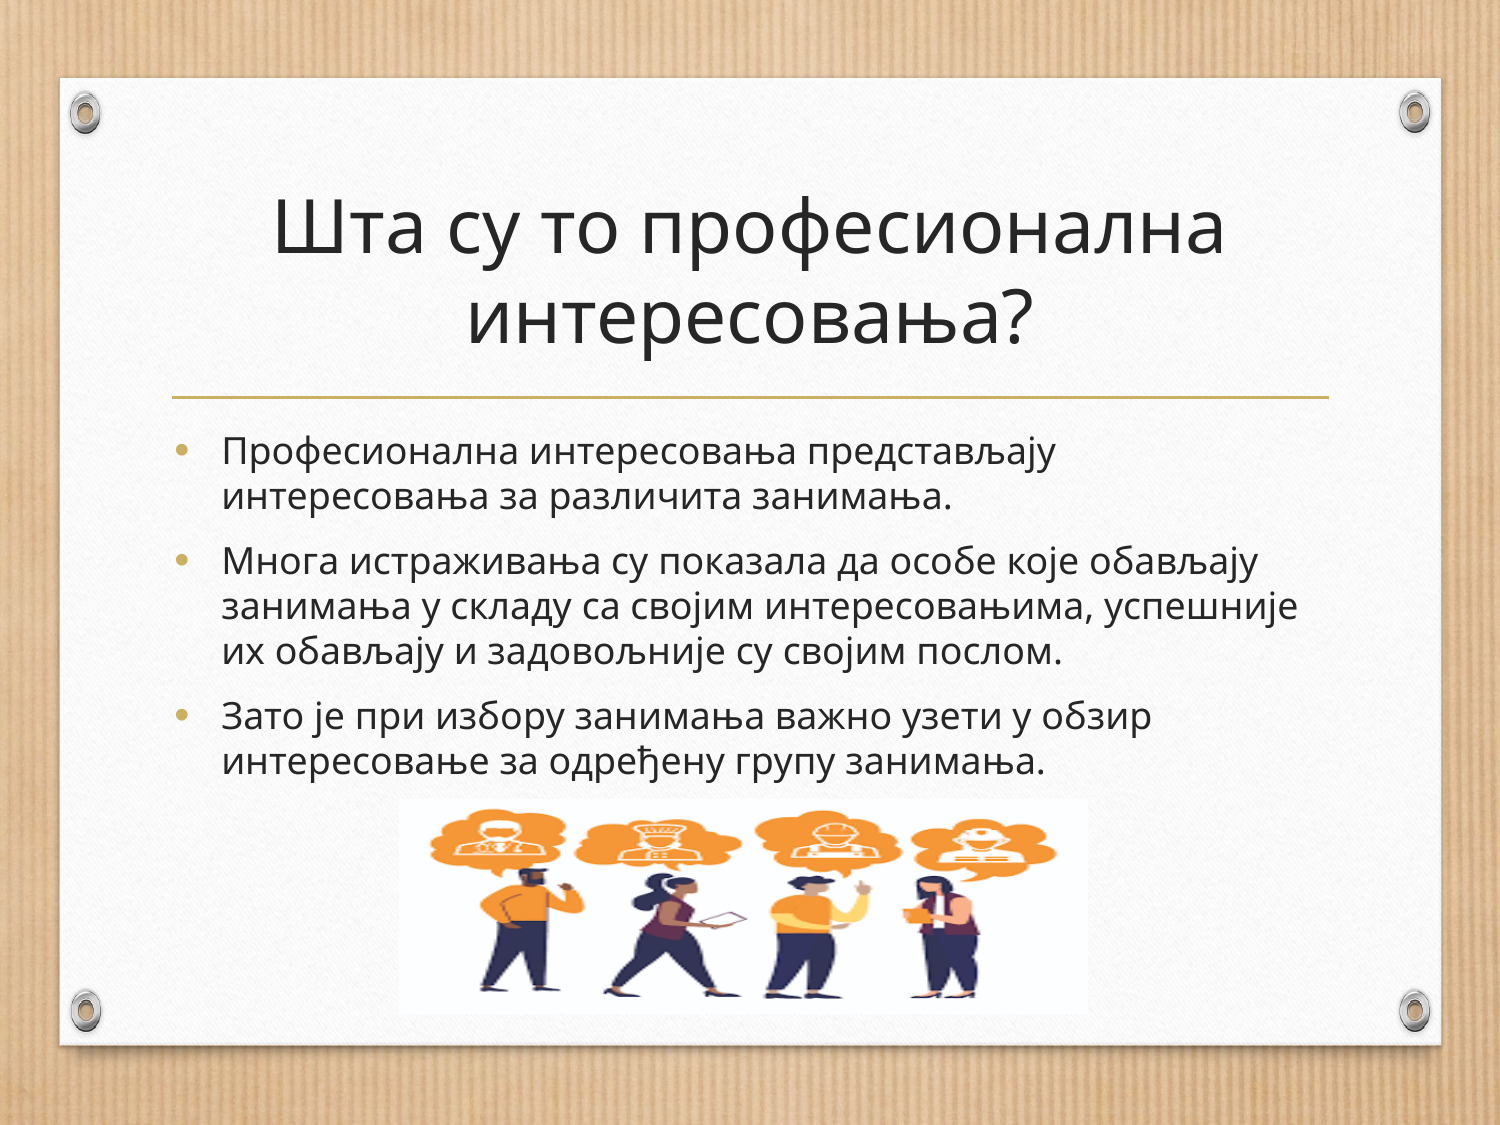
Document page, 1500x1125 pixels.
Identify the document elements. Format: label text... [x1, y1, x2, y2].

picture [0, 0, 1500, 1125]
title Шта су то професионална интересовања? [159, 161, 1341, 375]
list Професионална интересовања представљају интересовања за различита занимања. Многа истраживања су показала да особе које обављају занимања у складу са својим интересовањима, успешније их обављају и задовољније су својим послом. Зато је при избору занимања важно узети у обзир интересовање за одређену групу занимања. [159, 419, 1341, 964]
